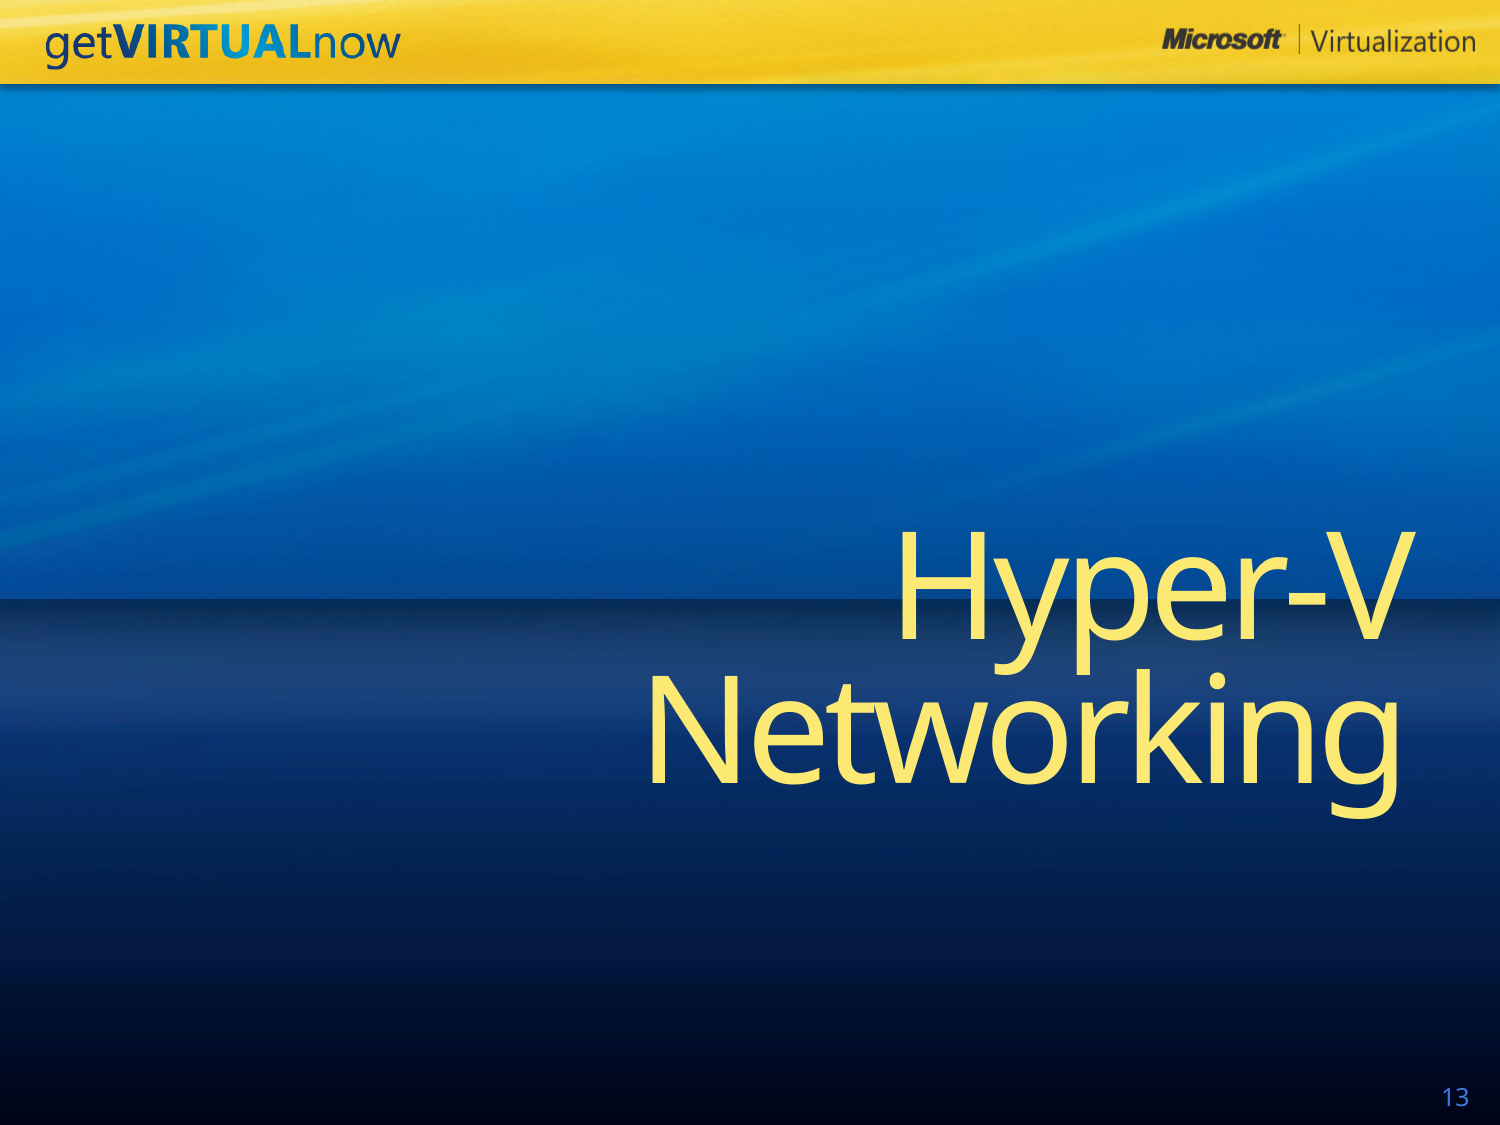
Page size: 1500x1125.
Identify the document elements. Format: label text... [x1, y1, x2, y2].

text_box Hyper-V Networking [74, 517, 1425, 804]
picture [0, 0, 1500, 627]
picture [0, 697, 1500, 1125]
